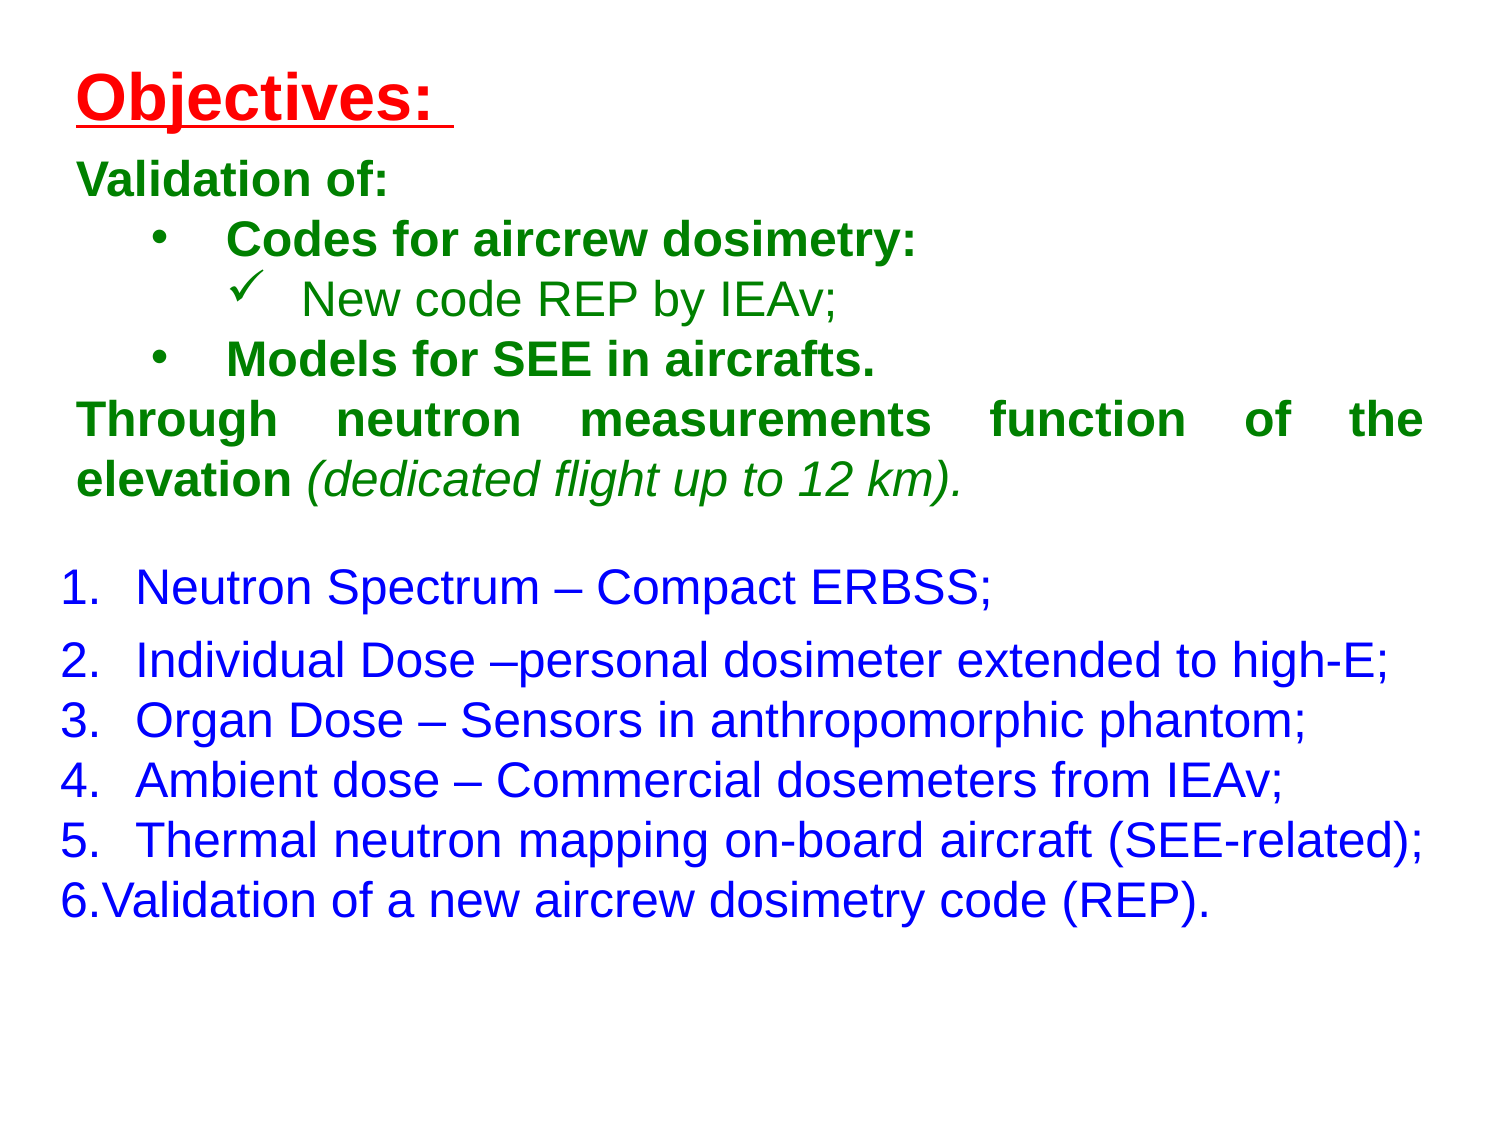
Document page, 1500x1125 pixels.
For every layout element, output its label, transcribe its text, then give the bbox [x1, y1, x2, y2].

text_box Neutron Spectrum – Compact ERBSS; Individual Dose –personal dosimeter extended to high-E; Organ Dose – Sensors in anthropomorphic phantom; Ambient dose – Commercial dosemeters from IEAv; Thermal neutron mapping on-board aircraft (SEE-related); Validation of a new aircrew dosimetry code (REP). [45, 547, 1455, 980]
text_box Objectives: Validation of: Codes for aircrew dosimetry: New code REP by IEAv; Models for SEE in aircrafts. Through neutron measurements function of the elevation (dedicated flight up to 12 km). [61, 46, 1439, 515]
